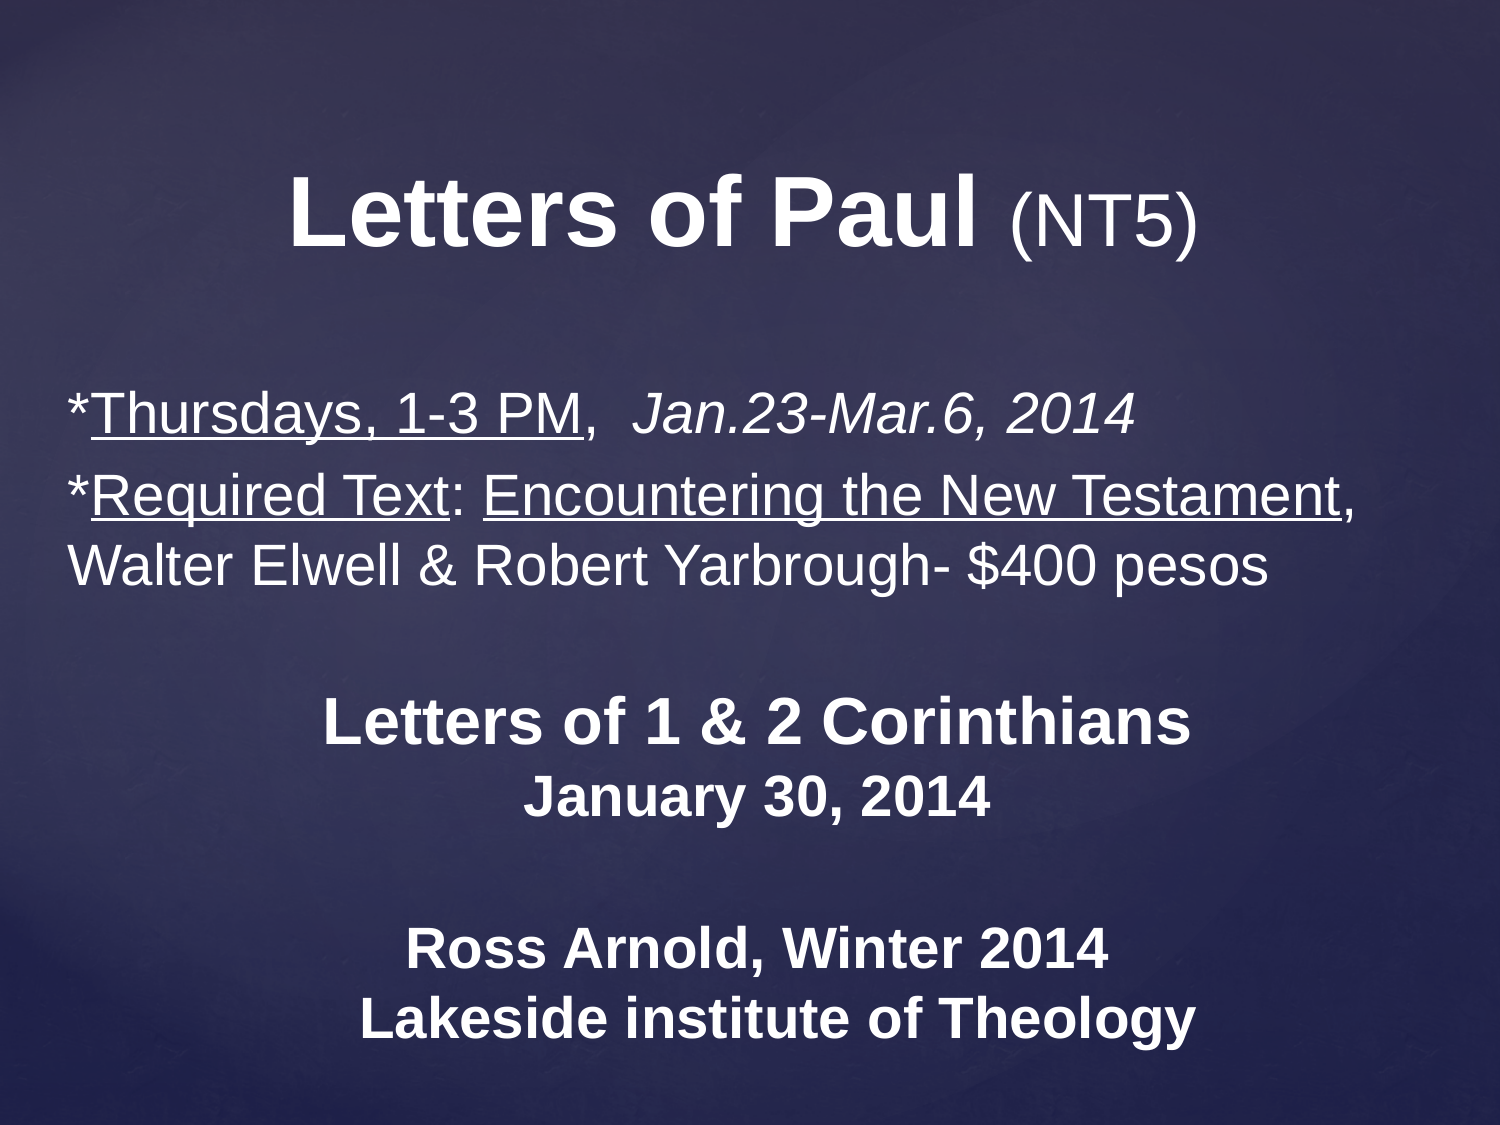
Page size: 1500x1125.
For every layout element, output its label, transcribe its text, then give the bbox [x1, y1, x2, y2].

list *Thursdays, 1-3 PM, Jan.23-Mar.6, 2014 *Required Text: Encountering the New Testament, Walter Elwell & Robert Yarbrough- $400 pesos Letters of 1 & 2 Corinthians January 30, 2014 Ross Arnold, Winter 2014 Lakeside institute of Theology [50, 362, 1463, 1063]
title Letters of Paul (NT5) [75, 137, 1413, 274]
